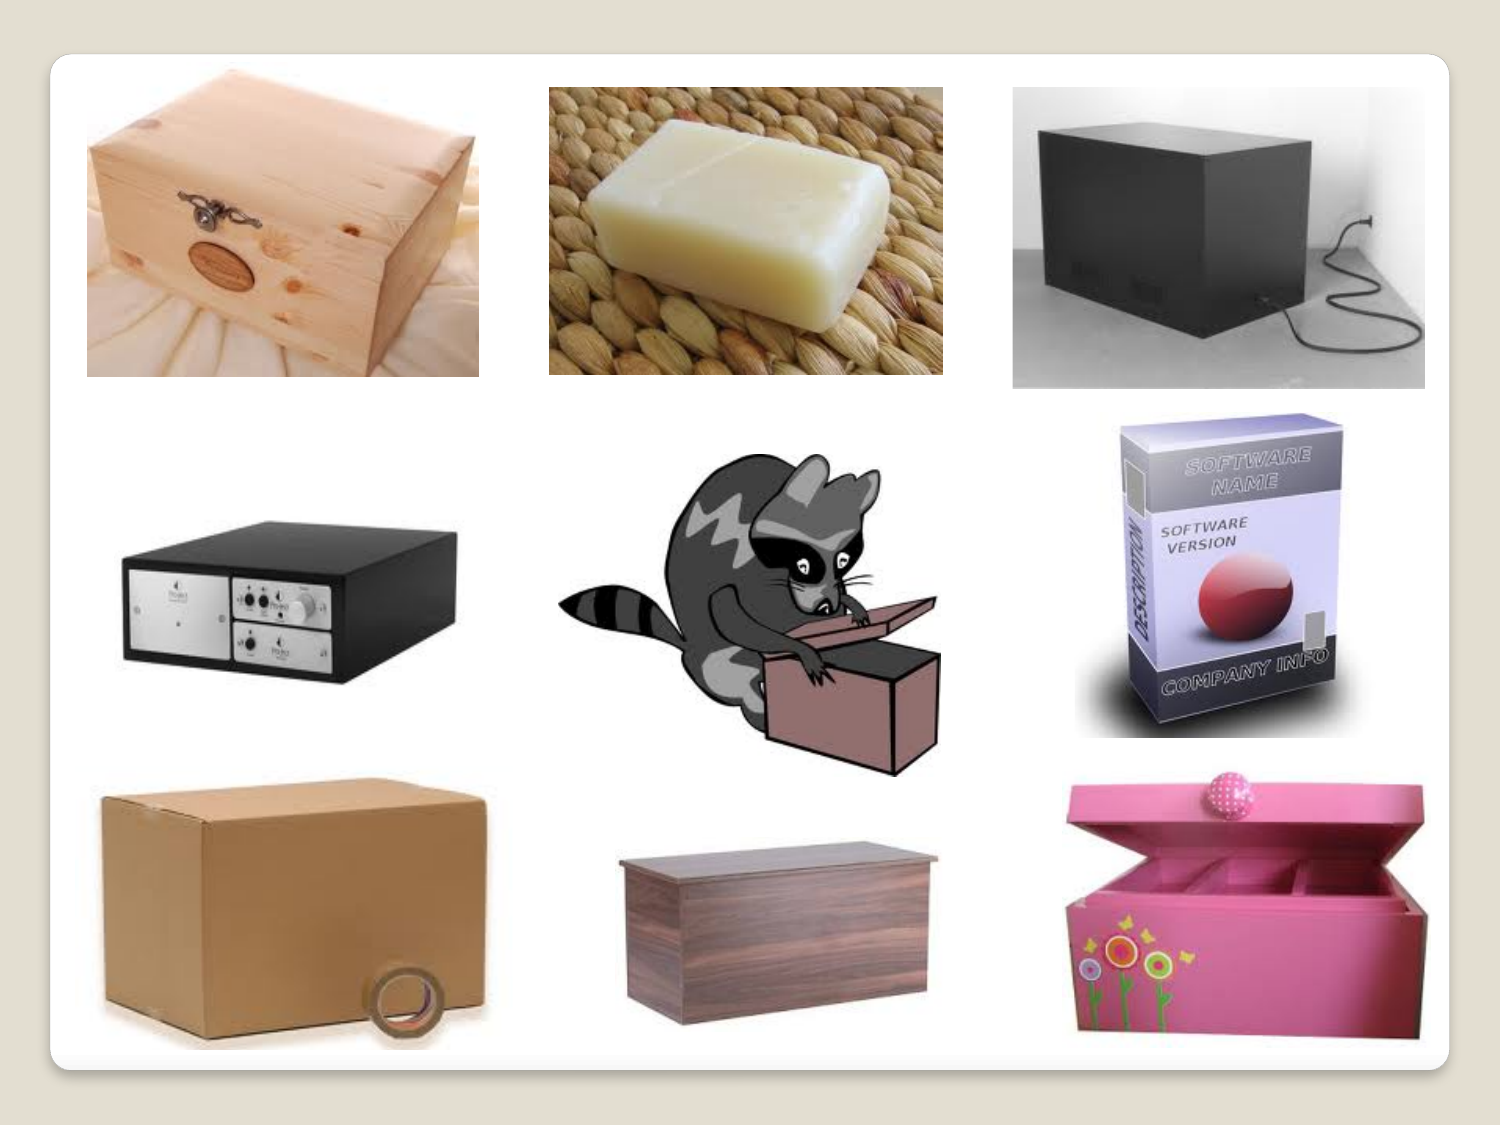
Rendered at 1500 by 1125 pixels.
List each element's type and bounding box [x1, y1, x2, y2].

picture [1012, 87, 1426, 390]
picture [549, 87, 943, 376]
picture [615, 837, 943, 1032]
picture [1074, 412, 1387, 738]
picture [74, 762, 513, 1051]
picture [113, 487, 466, 701]
picture [87, 62, 479, 377]
picture [557, 454, 942, 777]
picture [1062, 746, 1431, 1048]
